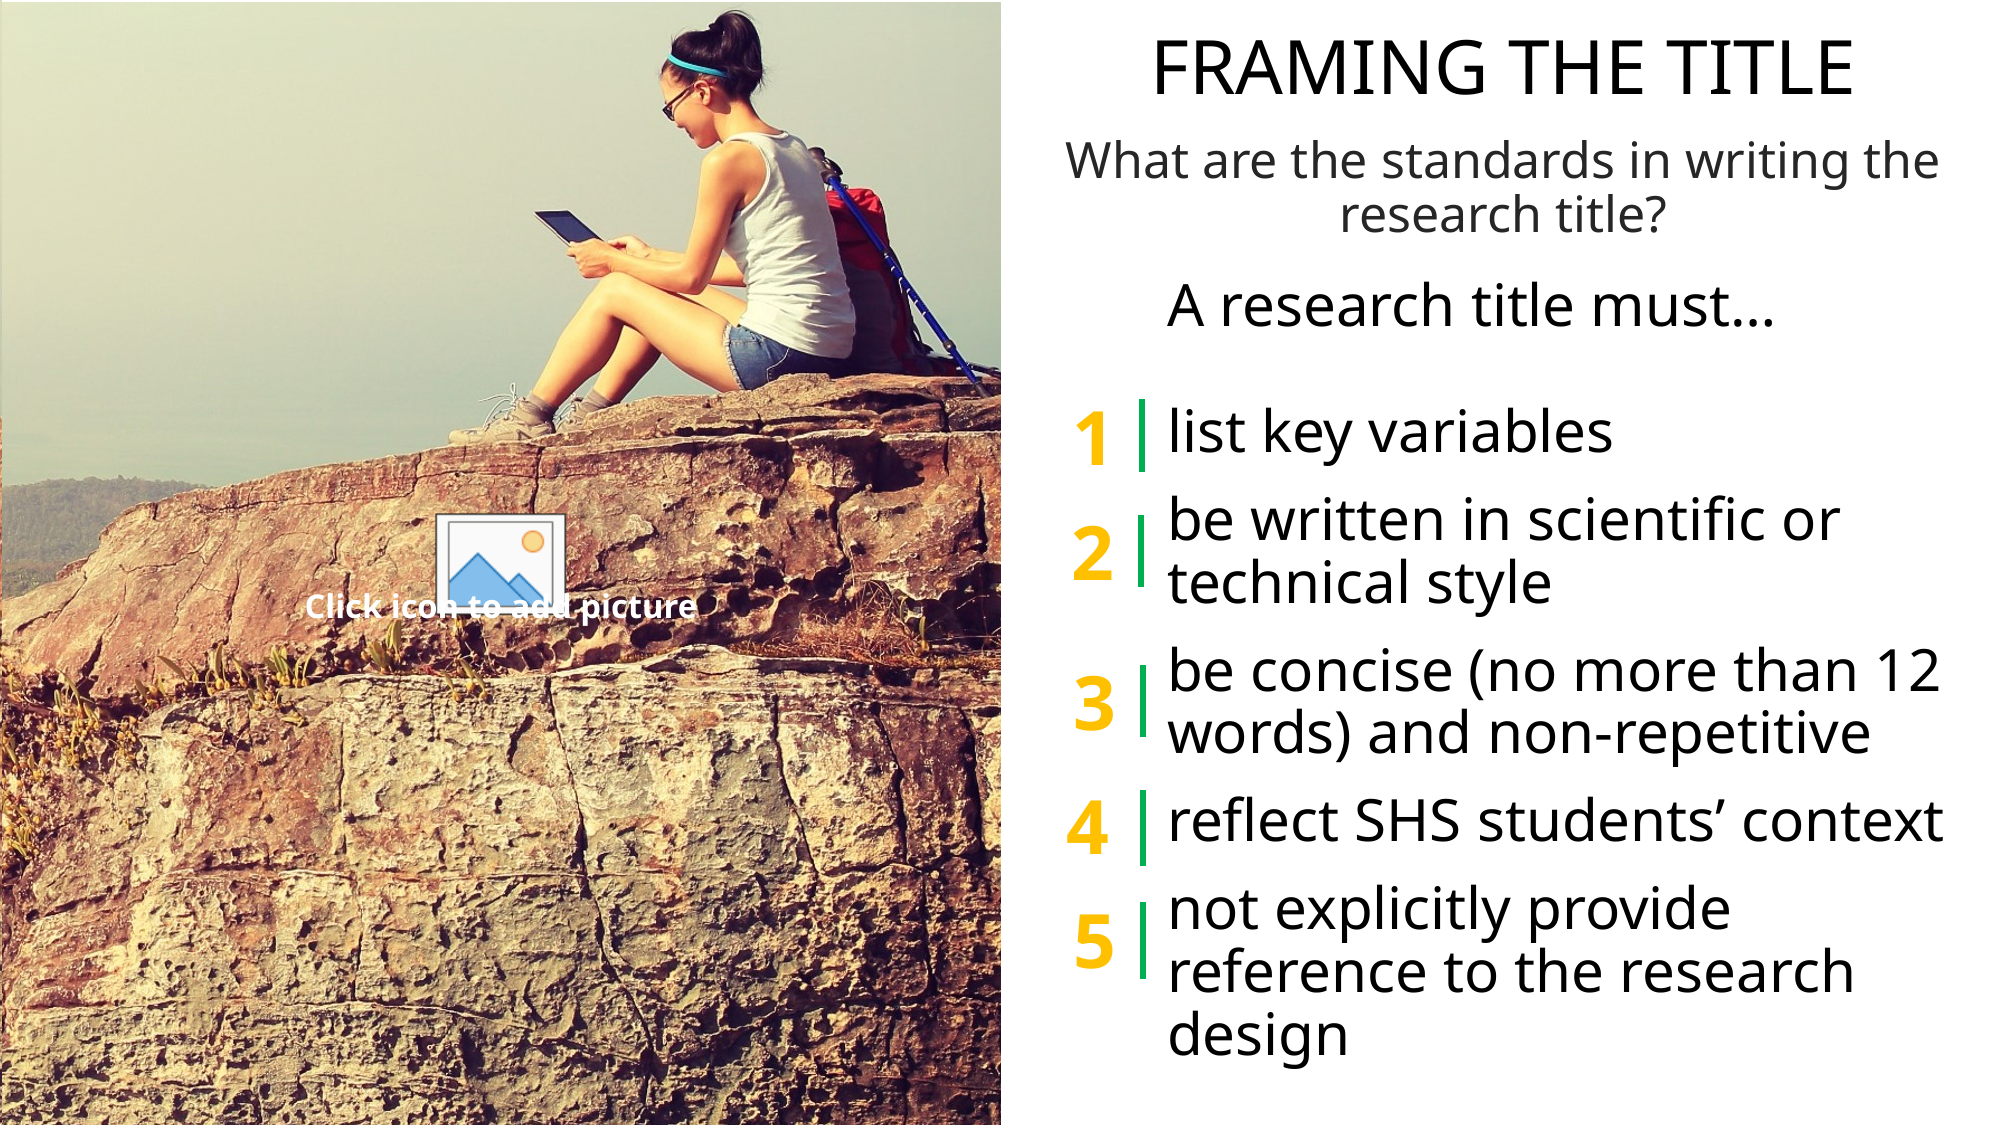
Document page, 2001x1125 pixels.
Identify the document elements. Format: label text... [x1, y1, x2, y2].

text_box 4 [1029, 781, 1148, 878]
text_box 2 [1026, 508, 1160, 605]
list FRAMING THE TITLE What are the standards in writing the research title? [1003, 21, 2000, 254]
picture [0, 0, 1001, 1125]
text_box 5 [1028, 896, 1161, 993]
list A research title must… list key variables be written in scientific or technical style be concise (no more than 12 words) and non-repetitive reflect SHS students’ context not explicitly provide reference to the research design [1152, 268, 1962, 1021]
text_box 3 [1028, 658, 1161, 755]
text_box 1 [1027, 393, 1161, 489]
